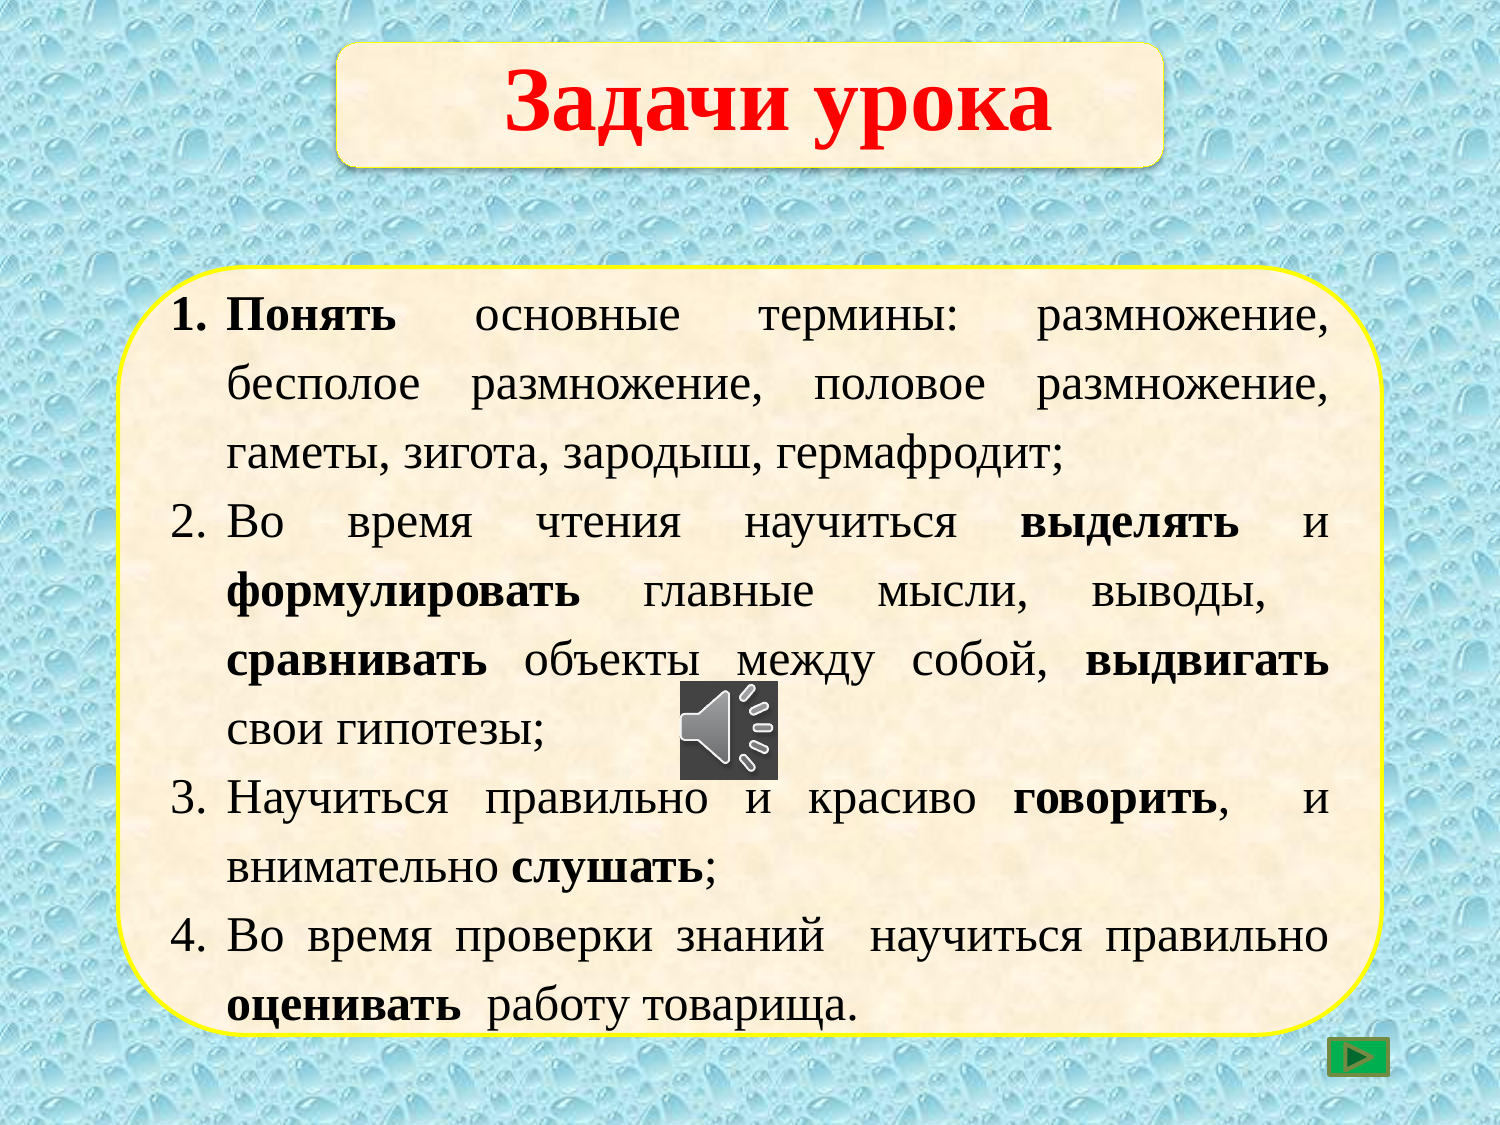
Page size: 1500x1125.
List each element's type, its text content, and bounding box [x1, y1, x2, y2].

text_box [1327, 1037, 1390, 1077]
text_box Понять основные термины: размножение, бесполое размножение, половое размножение, гаметы, зигота, зародыш, гермафродит; Во время чтения научиться выделять и формулировать главные мысли, выводы, сравнивать объекты между собой, выдвигать свои гипотезы; Научиться правильно и красиво говорить, и внимательно слушать; Во время проверки знаний научиться правильно оценивать работу товарища. [115, 265, 1384, 1038]
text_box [336, 42, 1164, 170]
picture [0, 0, 1500, 1125]
text_box Задачи урока [386, 31, 1172, 157]
